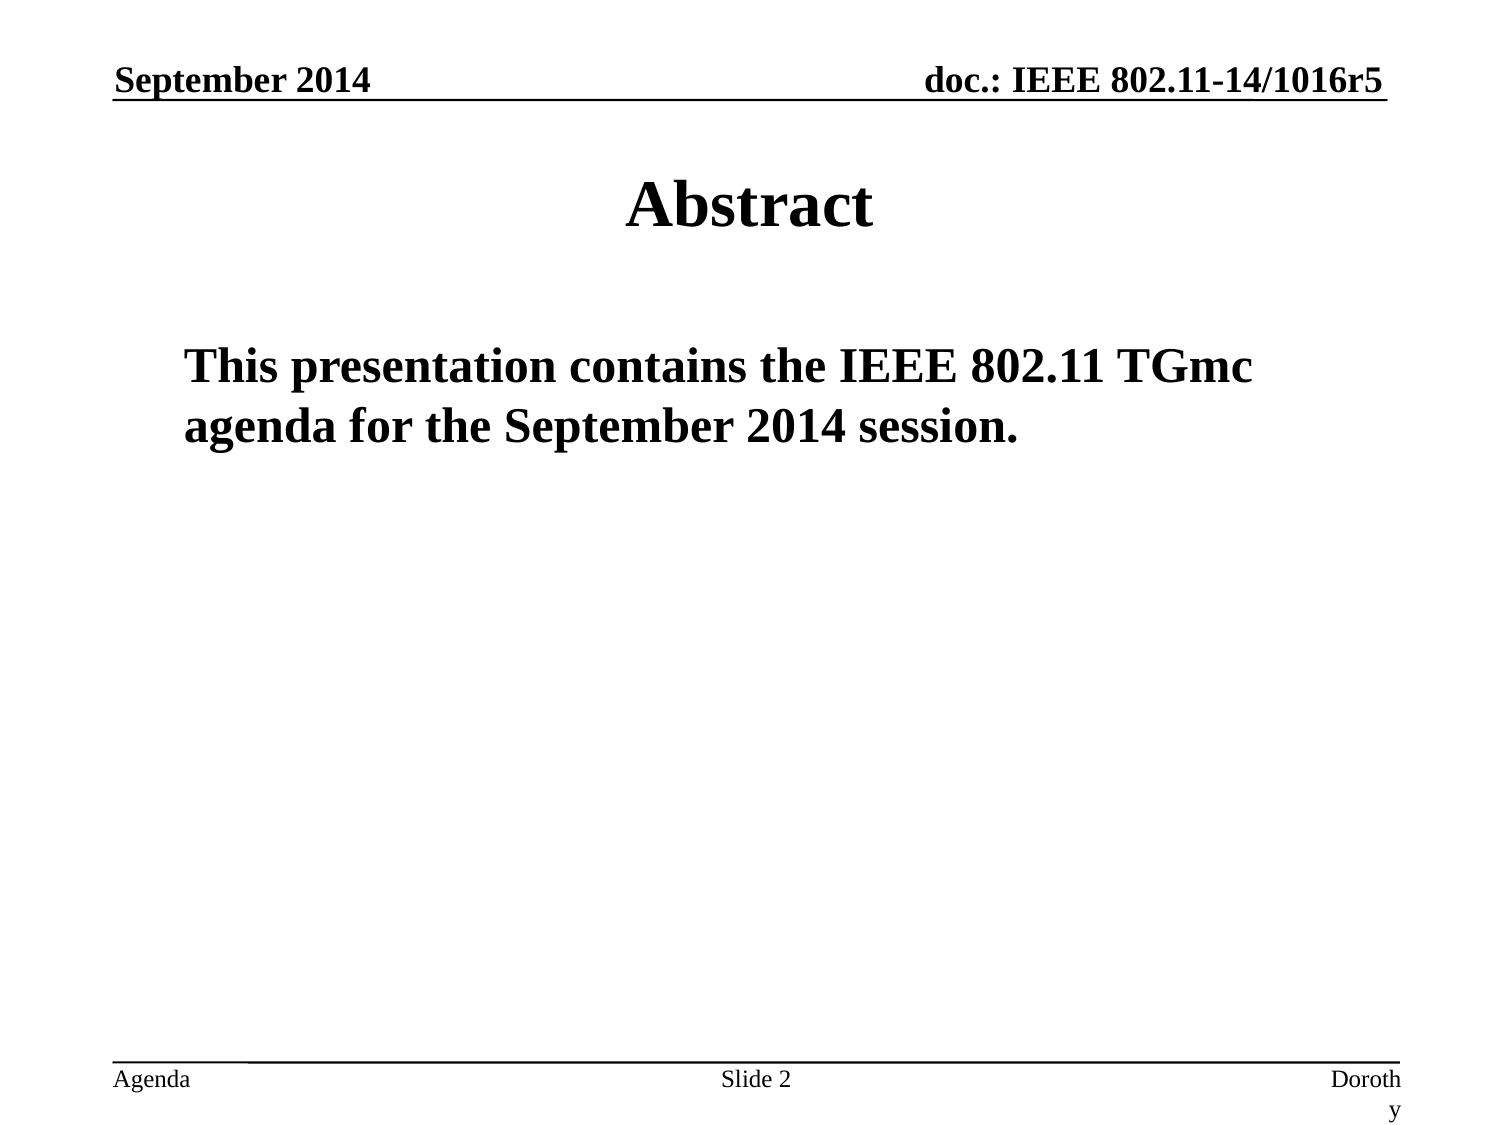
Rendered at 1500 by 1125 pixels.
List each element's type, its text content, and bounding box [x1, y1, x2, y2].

slide_number Slide 2 [712, 1062, 800, 1093]
title Abstract [112, 112, 1388, 288]
footer Dorothy Stanley, Aruba Networks [1325, 1062, 1402, 1093]
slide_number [114, 54, 425, 100]
list This presentation contains the IEEE 802.11 TGmc agenda for the September 2014 session. [112, 324, 1388, 1000]
